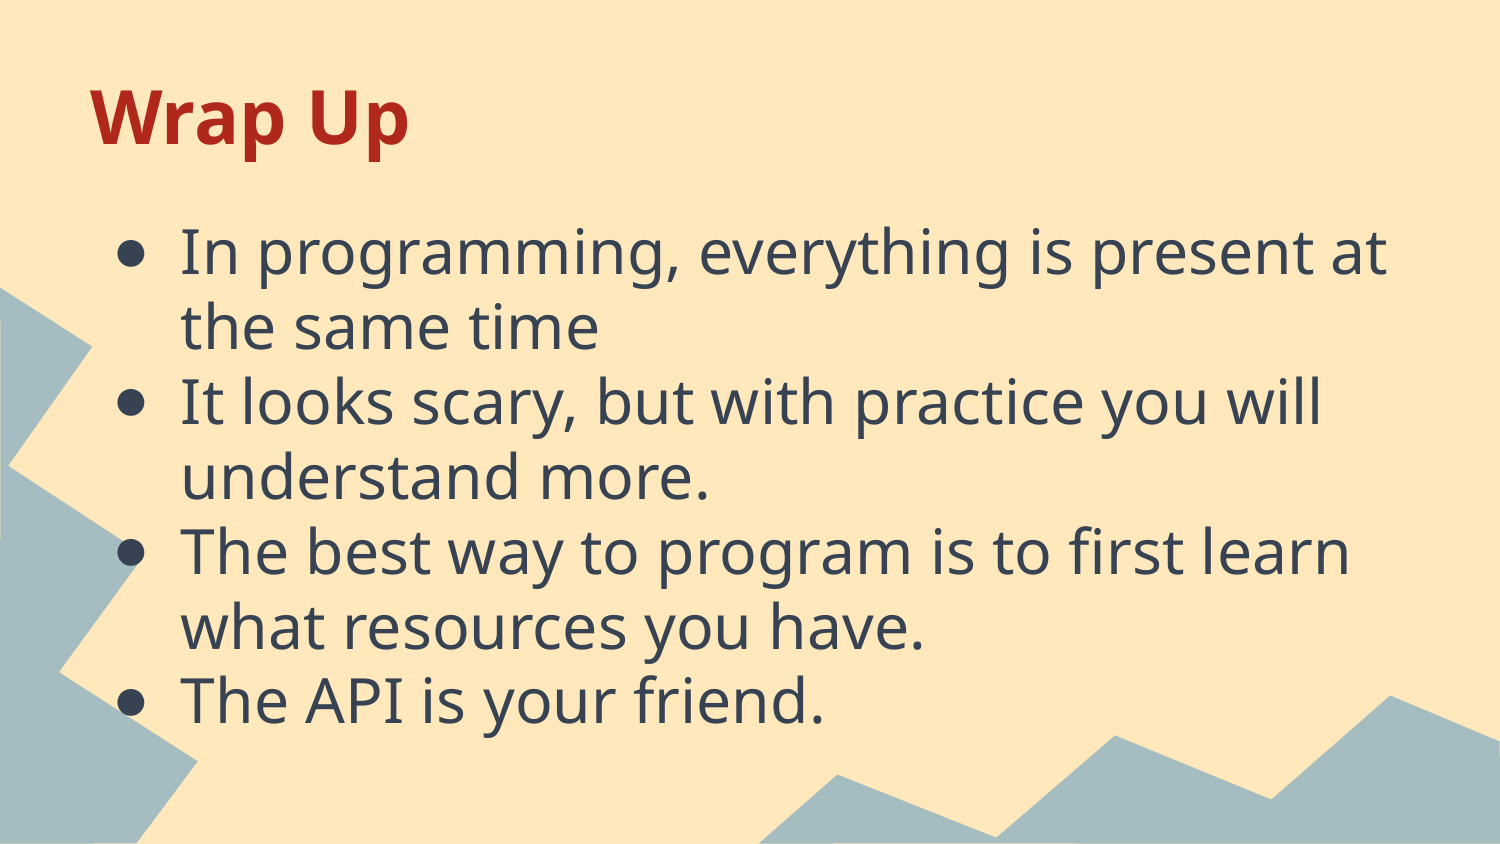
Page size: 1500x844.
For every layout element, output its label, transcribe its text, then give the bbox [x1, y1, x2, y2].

list In programming, everything is present at the same time It looks scary, but with practice you will understand more. The best way to program is to first learn what resources you have. The API is your friend. [90, 196, 1441, 808]
title Wrap Up [75, 33, 1425, 175]
